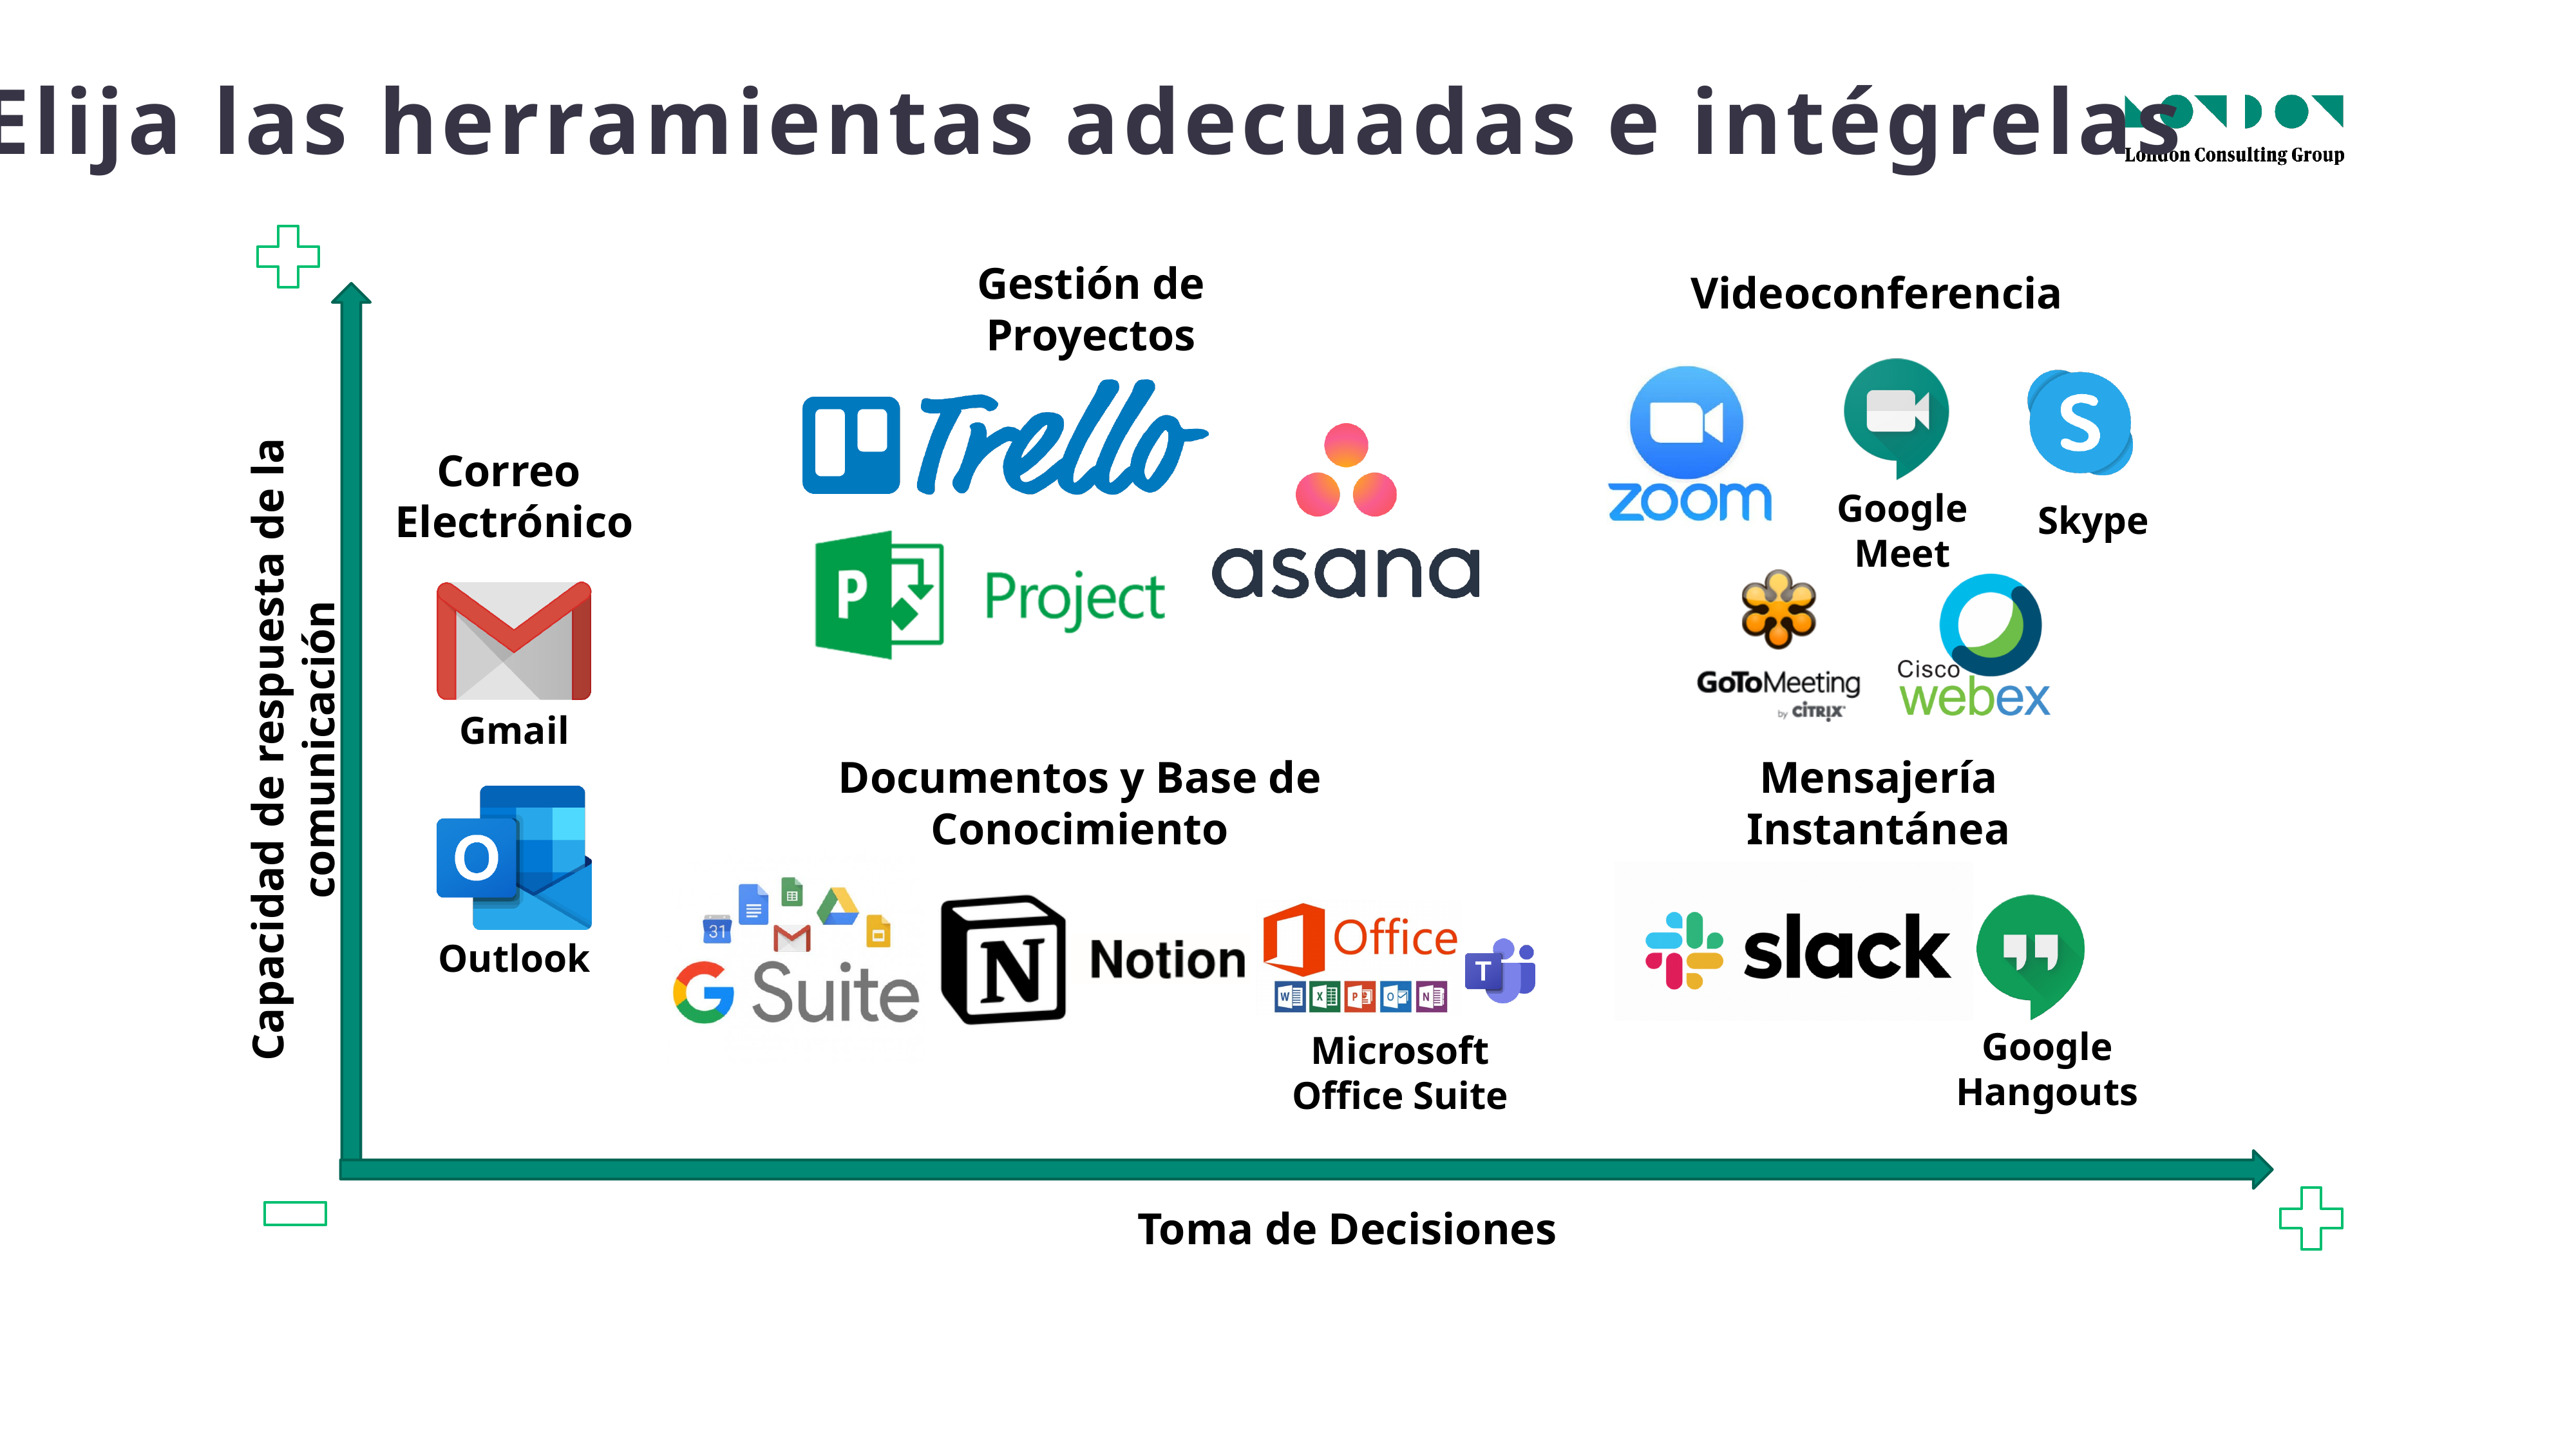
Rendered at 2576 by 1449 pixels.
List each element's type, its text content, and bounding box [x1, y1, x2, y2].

text_box [2280, 1188, 2342, 1249]
text_box Gestión de Proyectos [874, 251, 1308, 364]
text_box Outlook [383, 930, 645, 985]
text_box [257, 225, 319, 288]
text_box [264, 1202, 327, 1225]
text_box [331, 281, 372, 1159]
picture [665, 825, 925, 1086]
picture [1607, 360, 1773, 526]
picture [2185, 90, 2353, 170]
text_box Gmail [383, 701, 645, 757]
text_box Documentos y Base de Conocimiento [694, 745, 1466, 858]
picture [1615, 861, 1973, 1021]
picture [1830, 353, 1963, 486]
text_box [348, 1149, 2274, 1190]
picture [436, 582, 592, 700]
picture [1976, 895, 2085, 1021]
picture [930, 887, 1461, 1034]
text_box Correo Electrónico [383, 438, 646, 551]
text_box Videoconferencia [1660, 261, 2094, 323]
picture [1891, 562, 2060, 719]
text_box Capacidad de respuesta de la comunicación [235, 305, 348, 1195]
text_box Elija las herramientas adecuadas e intégrelas [0, 64, 2185, 173]
text_box Mensajería Instantánea [1630, 745, 2127, 858]
text_box Skype [1980, 491, 2207, 592]
picture [778, 379, 1209, 511]
picture [437, 786, 592, 931]
picture [1464, 938, 1535, 1004]
picture [799, 518, 1180, 674]
text_box Google Hangouts [1917, 1018, 2178, 1118]
text_box Toma de Decisiones [902, 1196, 1792, 1258]
picture [1212, 422, 1479, 600]
picture [1689, 562, 1869, 729]
picture [2012, 355, 2148, 490]
text_box Microsoft Office Suite [1225, 1021, 1575, 1122]
text_box Google Meet [1789, 479, 2016, 580]
